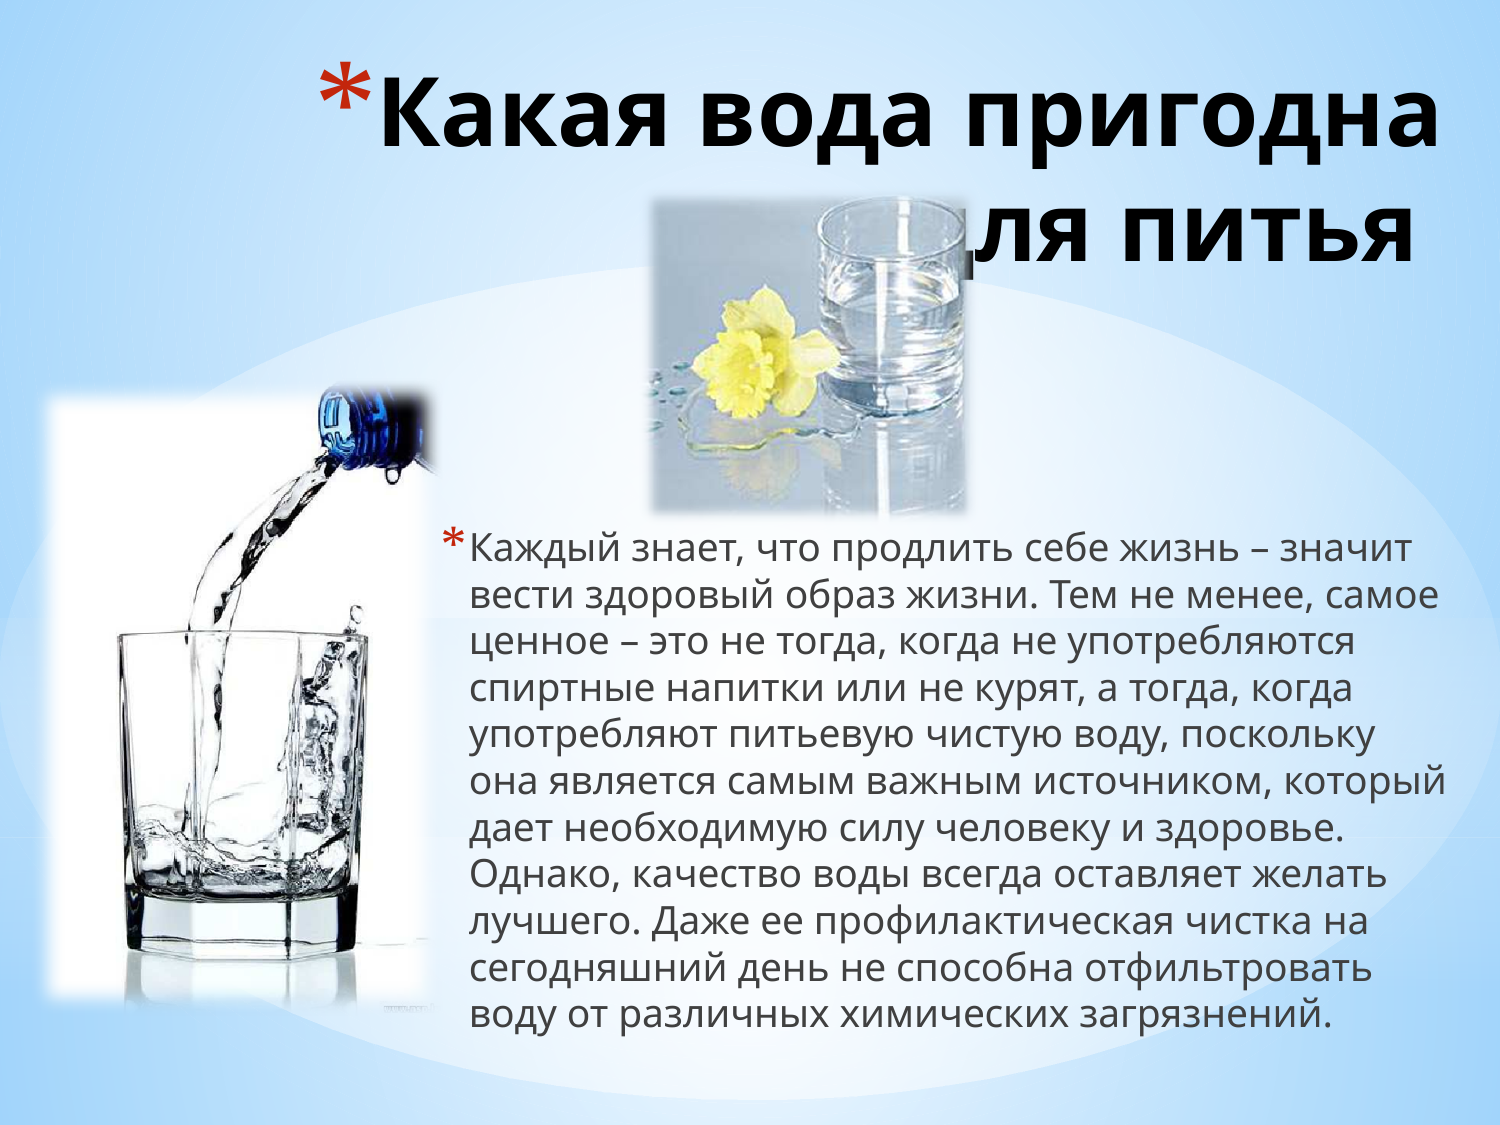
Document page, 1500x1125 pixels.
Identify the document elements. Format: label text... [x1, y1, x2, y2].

list Каждый знает, что продлить себе жизнь – значит вести здоровый образ жизни. Тем не менее, самое ценное – это не тогда, когда не употребляются спиртные напитки или не курят, а тогда, когда употребляют питьевую чистую воду, поскольку она является самым важным источником, который дает необходимую силу человеку и здоровье. Однако, качество воды всегда оставляет желать лучшего. Даже ее профилактическая чистка на сегодняшний день не способна отфильтровать воду от различных химических загрязнений. [419, 515, 1470, 1086]
title Какая вода пригодна для питья [100, 42, 1459, 231]
picture [29, 378, 444, 1016]
picture [637, 184, 981, 528]
